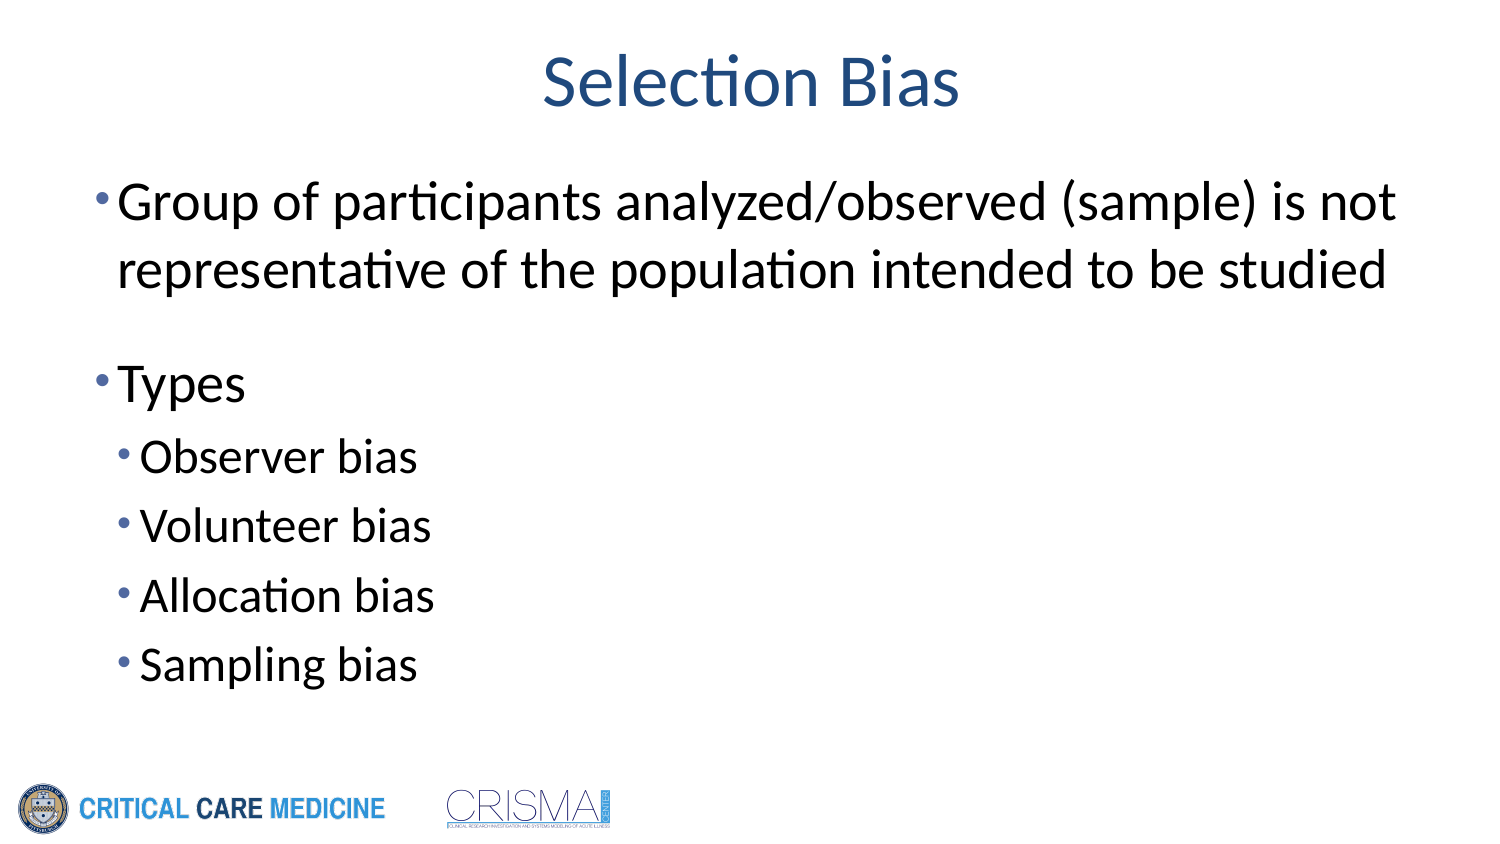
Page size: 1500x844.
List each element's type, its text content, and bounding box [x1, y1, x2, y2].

picture [10, 761, 393, 844]
picture [443, 791, 620, 844]
title Selection Bias [29, 18, 1476, 134]
list Group of participants analyzed/observed (sample) is not representative of the population intended to be studied Types Observer bias Volunteer bias Allocation bias Sampling bias [79, 157, 1476, 791]
